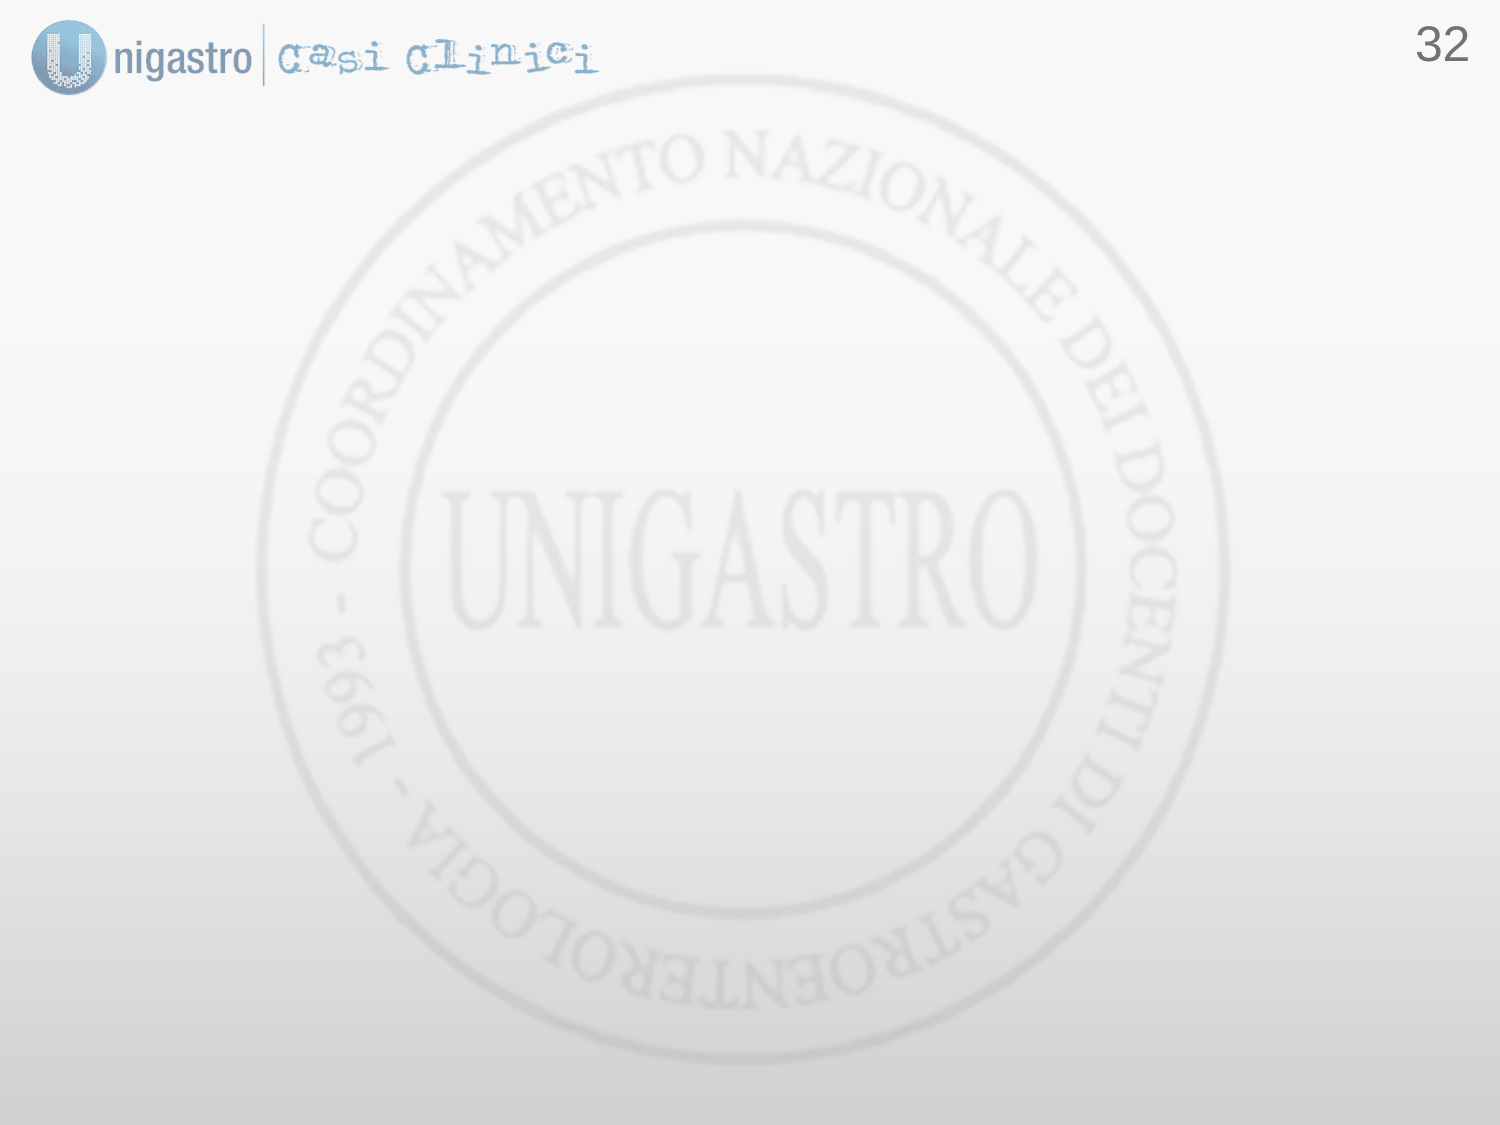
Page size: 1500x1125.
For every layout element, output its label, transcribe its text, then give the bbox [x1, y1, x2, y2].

text_box 31 [1385, 0, 1500, 83]
